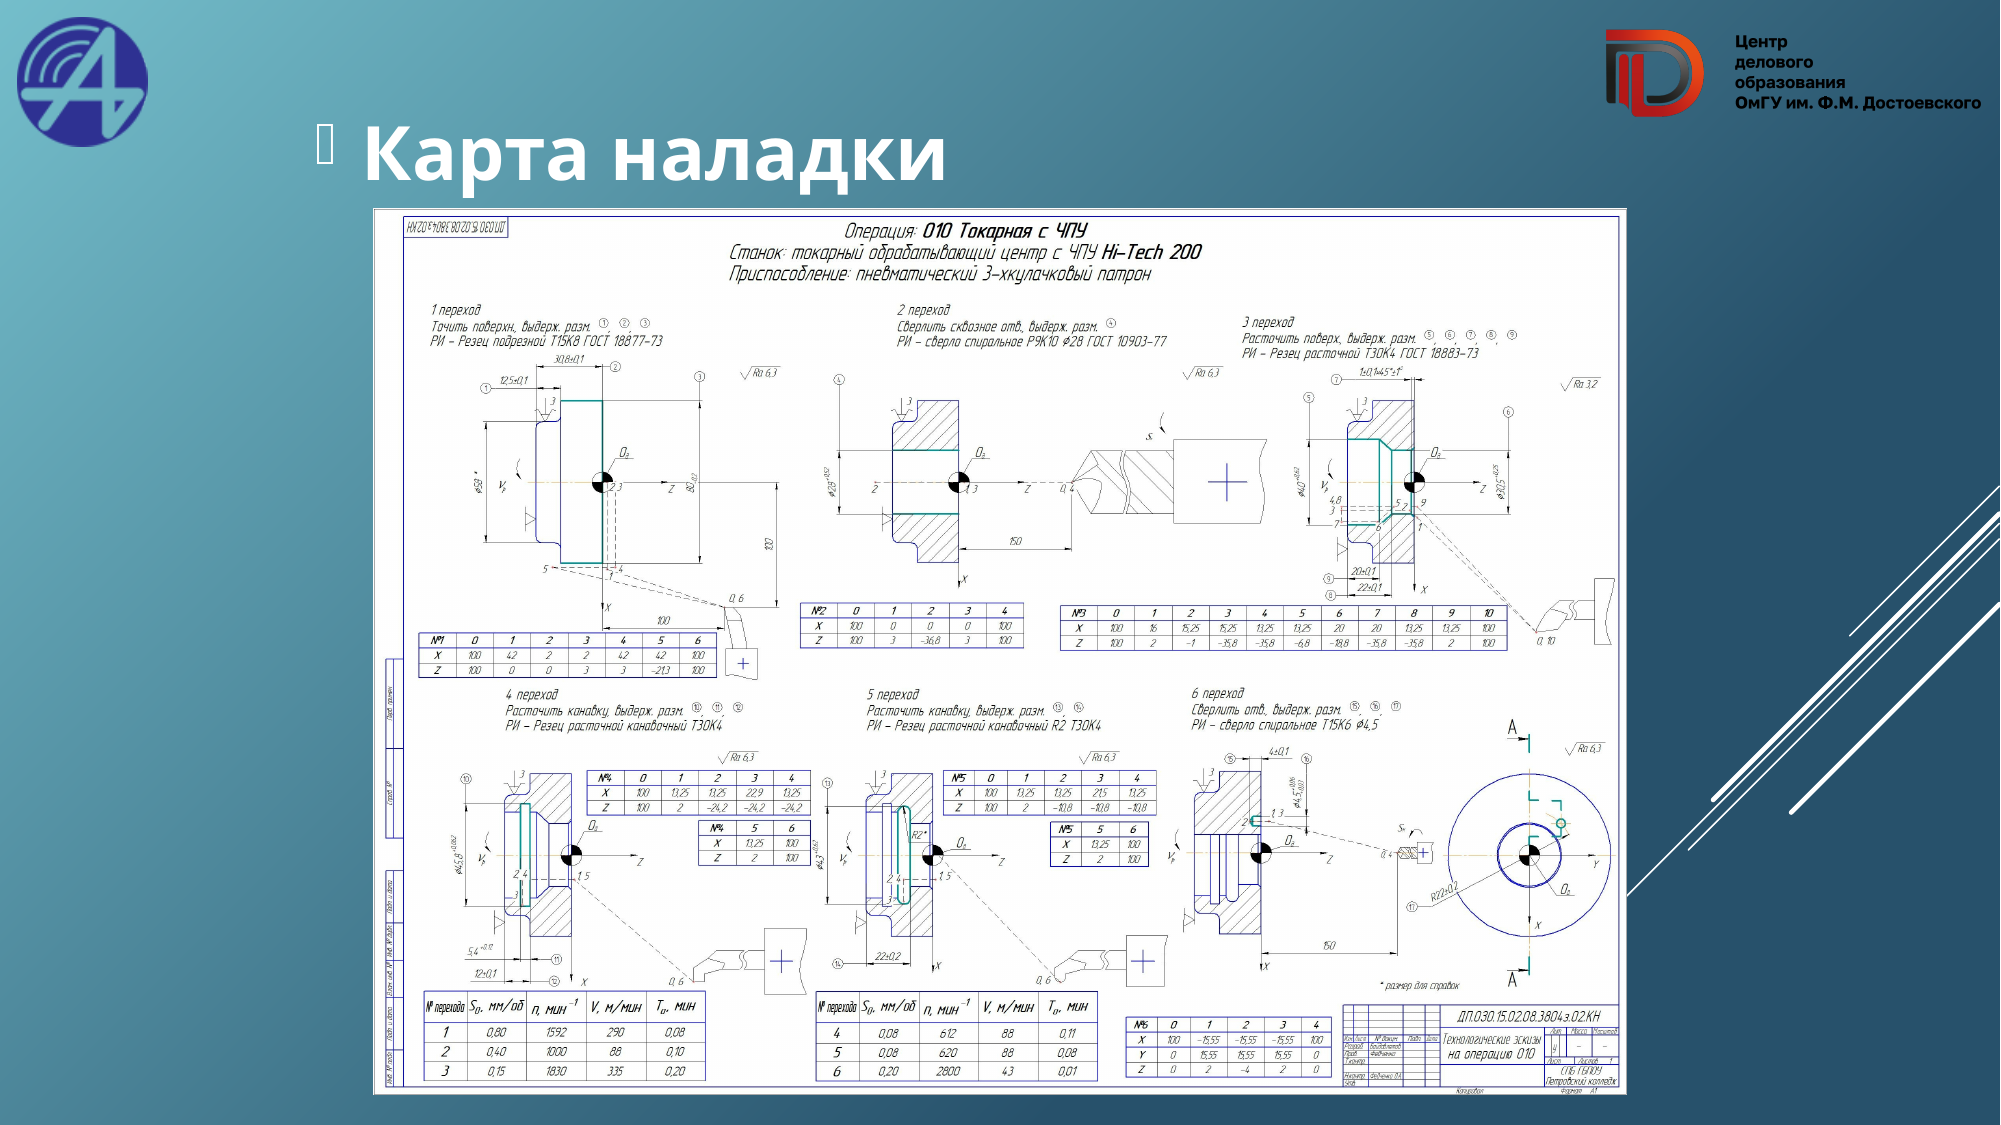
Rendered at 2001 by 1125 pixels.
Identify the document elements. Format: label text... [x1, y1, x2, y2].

picture [1605, 0, 2000, 147]
picture [17, 16, 148, 148]
picture [372, 208, 1628, 1095]
list Карта наладки [300, 92, 1700, 209]
